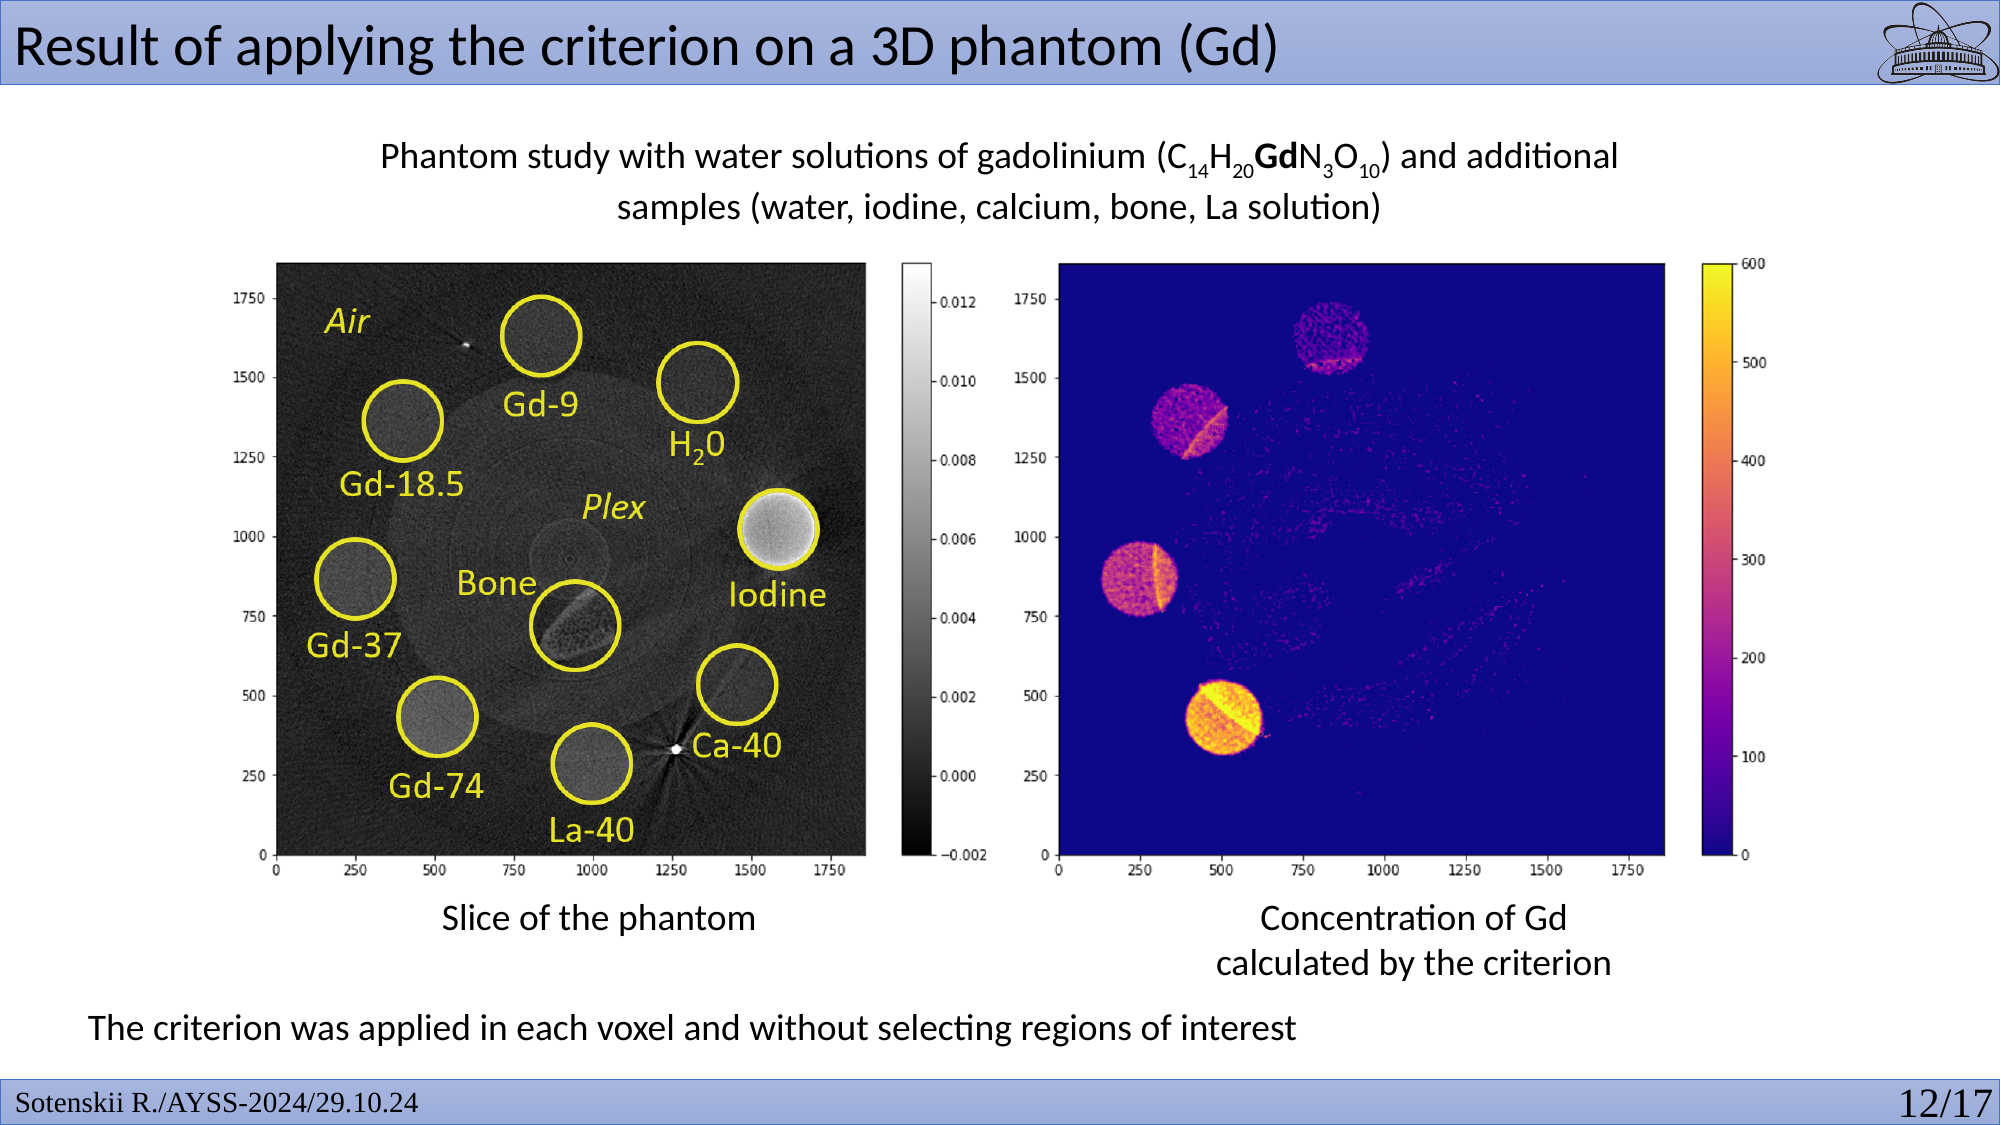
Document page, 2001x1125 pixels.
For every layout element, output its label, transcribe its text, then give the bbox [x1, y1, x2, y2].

text_box The criterion was applied in each voxel and without selecting regions of interest [73, 995, 1314, 1056]
text_box Result of applying the criterion on a 3D phantom (Gd) [0, 0, 2000, 85]
text_box Sotenskii R./AYSS-2024/29.10.24 [0, 1075, 654, 1125]
text_box [654, 1079, 1883, 1125]
text_box Slice of the phantom [427, 887, 773, 946]
text_box Concentration of Gd calculated by the criterion [1185, 887, 1643, 991]
text_box Phantom study with water solutions of gadolinium (C14H20GdN3O10) and additional samples (water, iodine, calcium, bone, La solution) [356, 124, 1643, 235]
text_box 12/17 [1883, 1068, 2000, 1125]
picture [1876, 2, 2000, 84]
picture [223, 248, 1776, 887]
